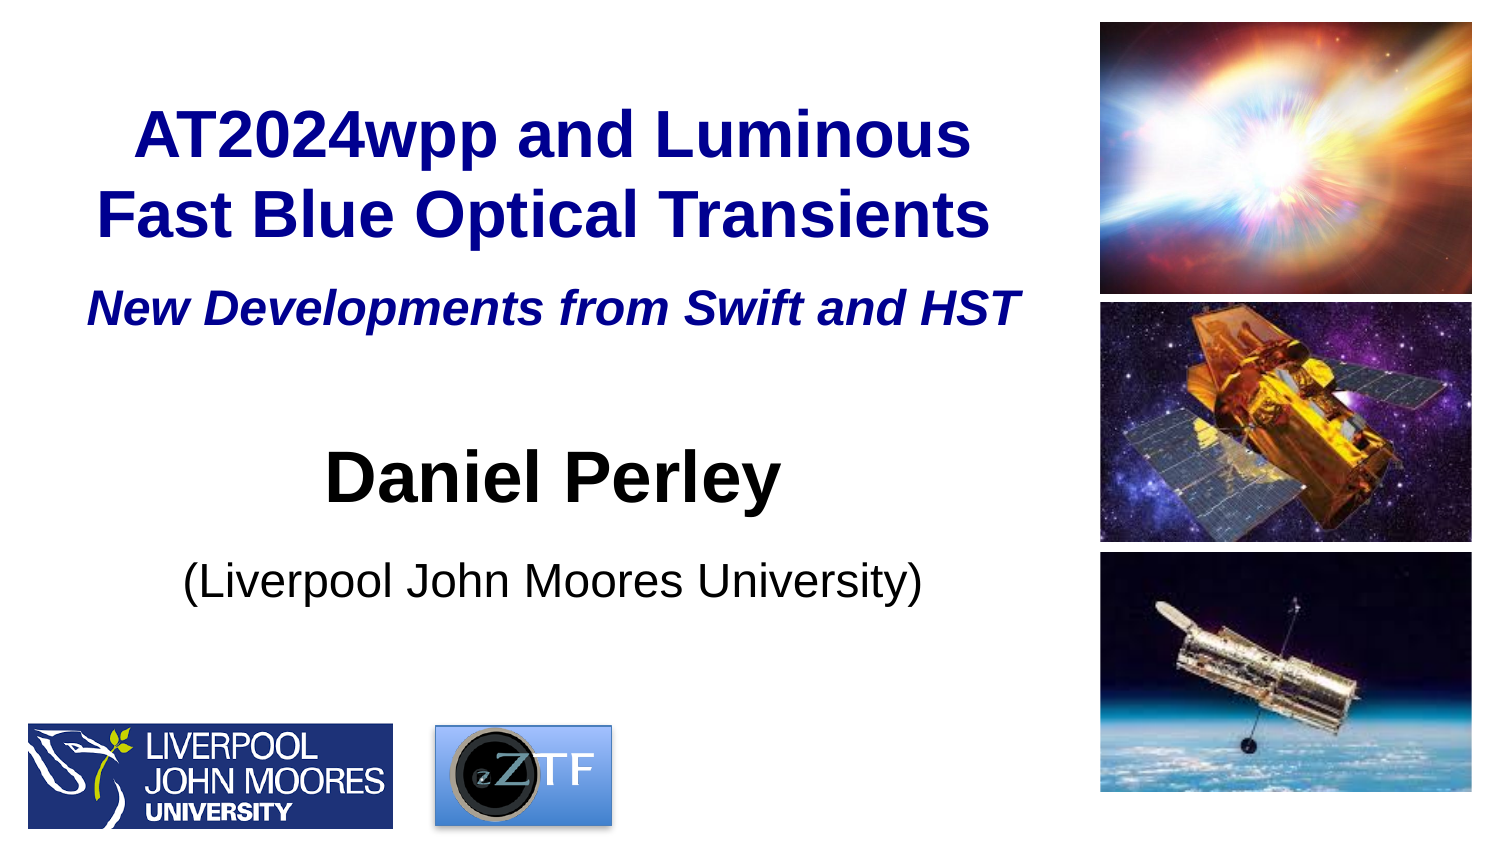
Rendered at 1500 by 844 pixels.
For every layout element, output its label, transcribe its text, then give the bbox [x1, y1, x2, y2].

picture [1099, 22, 1472, 294]
picture [447, 725, 597, 824]
picture [1099, 301, 1472, 542]
picture [28, 723, 393, 829]
subtitle Daniel Perley (Liverpool John Moores University) [166, 422, 941, 628]
picture [1099, 551, 1472, 792]
text_box [435, 725, 444, 826]
title AT2024wpp and Luminous Fast Blue Optical Transients New Developments from Swift and HST [63, 48, 1044, 378]
text_box [599, 725, 612, 826]
